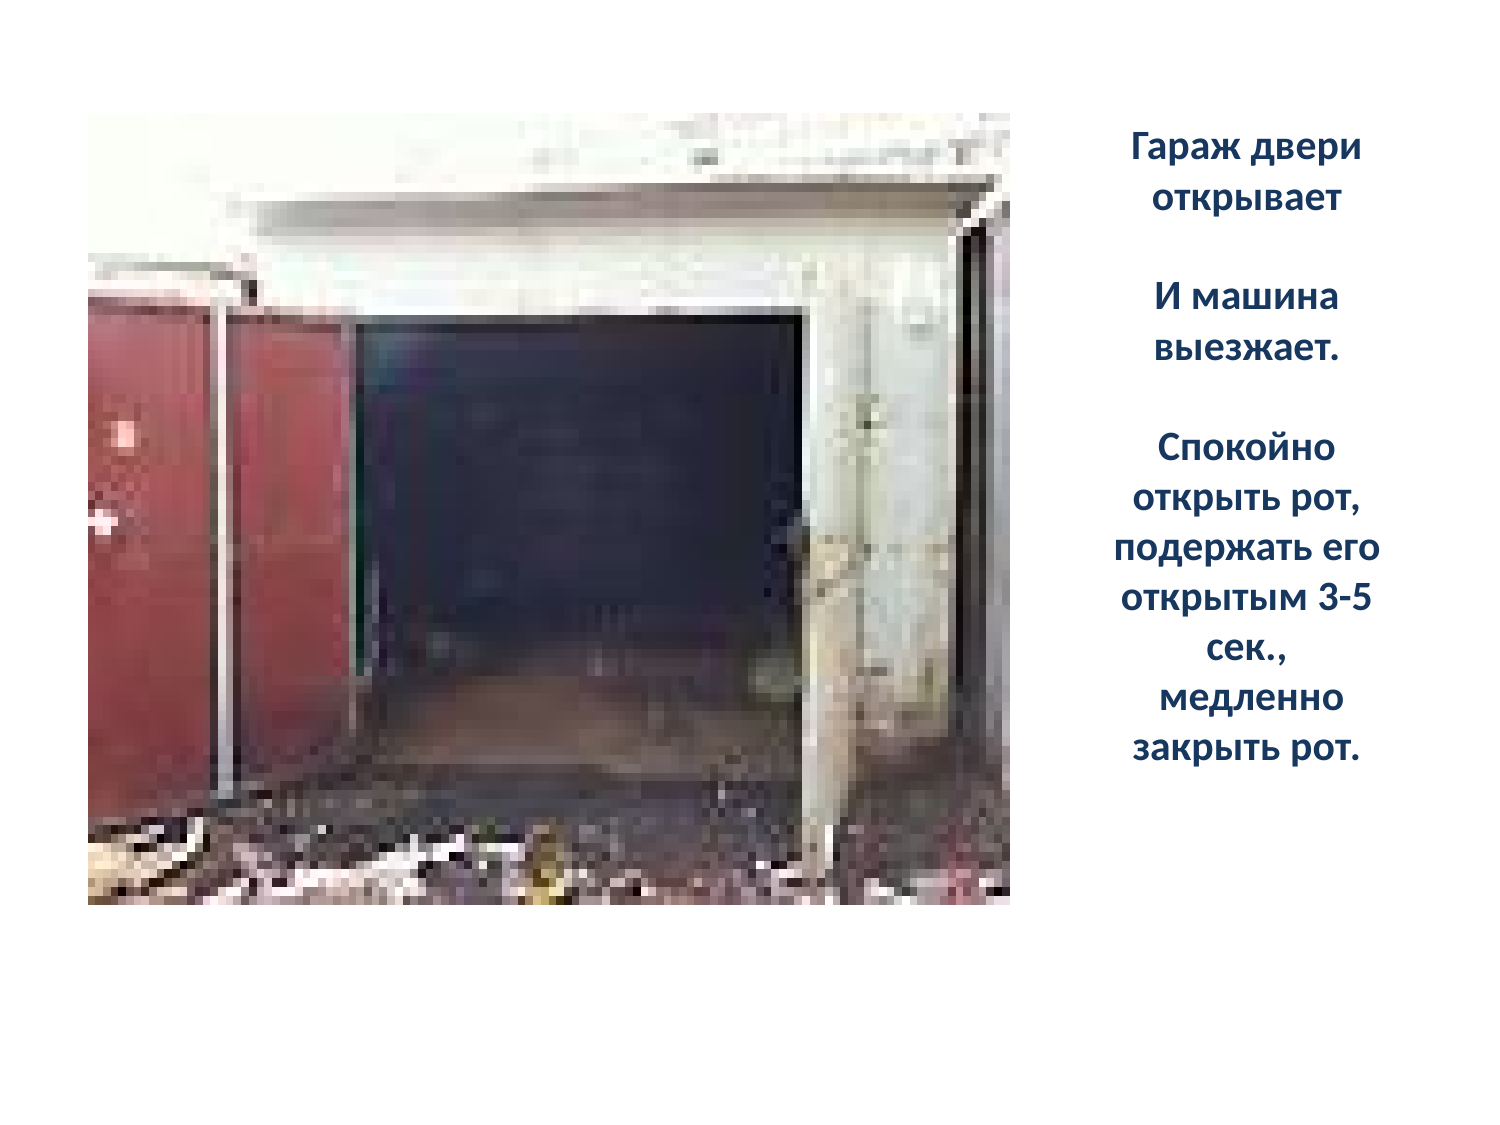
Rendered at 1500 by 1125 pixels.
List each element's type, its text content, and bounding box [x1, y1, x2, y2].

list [88, 113, 1011, 906]
title Гараж двери открывает И машина выезжает. Спокойно открыть рот, подержать его открытым 3-5 сек., медленно закрыть рот. [1068, 45, 1425, 953]
